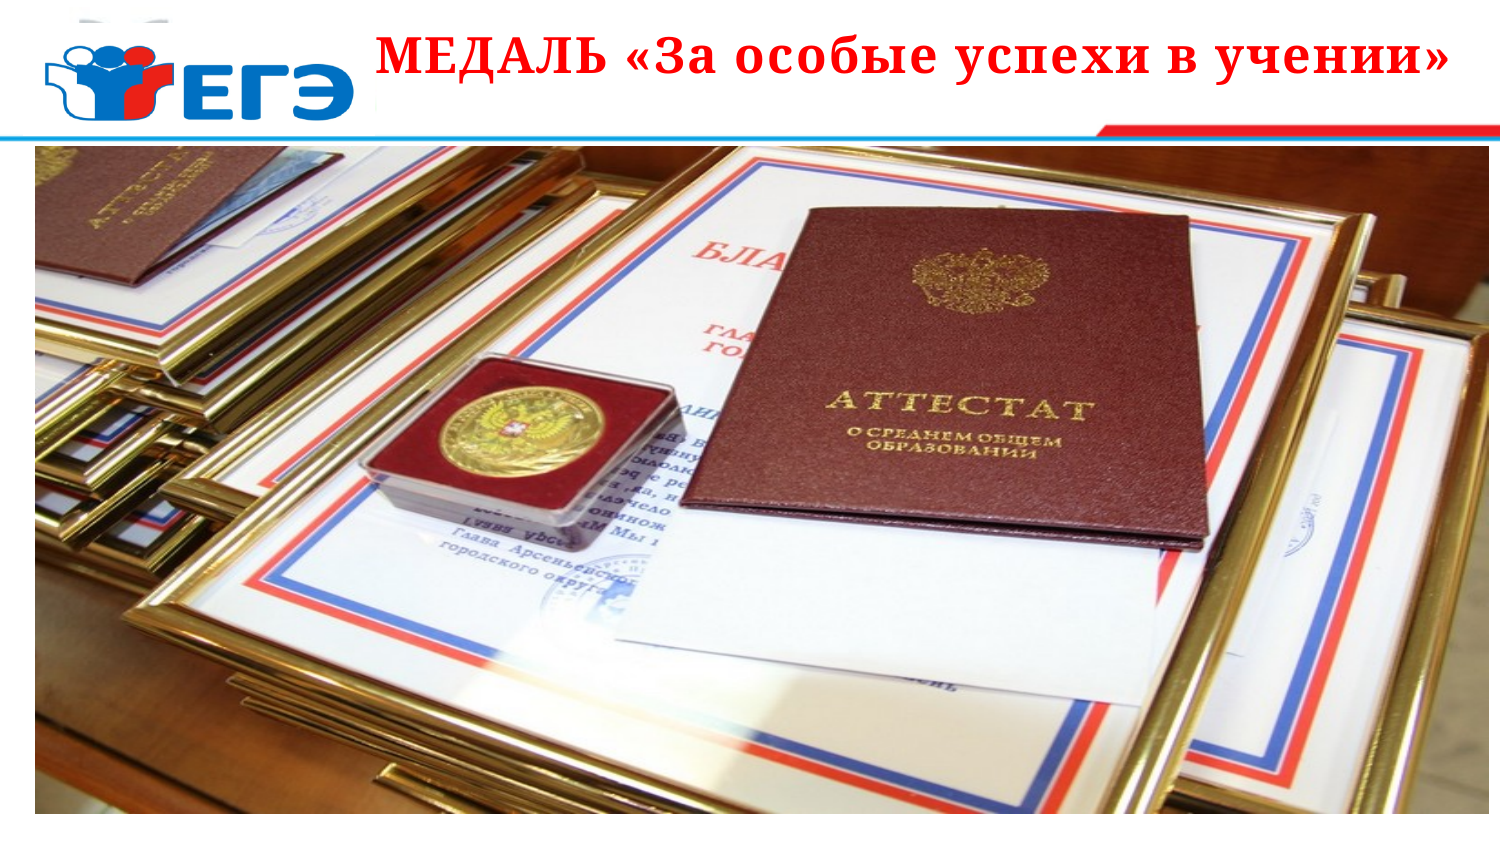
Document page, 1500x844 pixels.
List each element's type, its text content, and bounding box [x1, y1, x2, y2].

picture [0, 7, 1500, 137]
title МЕДАЛЬ «За особые успехи в учении» [376, 23, 1500, 84]
picture [0, 140, 1500, 814]
